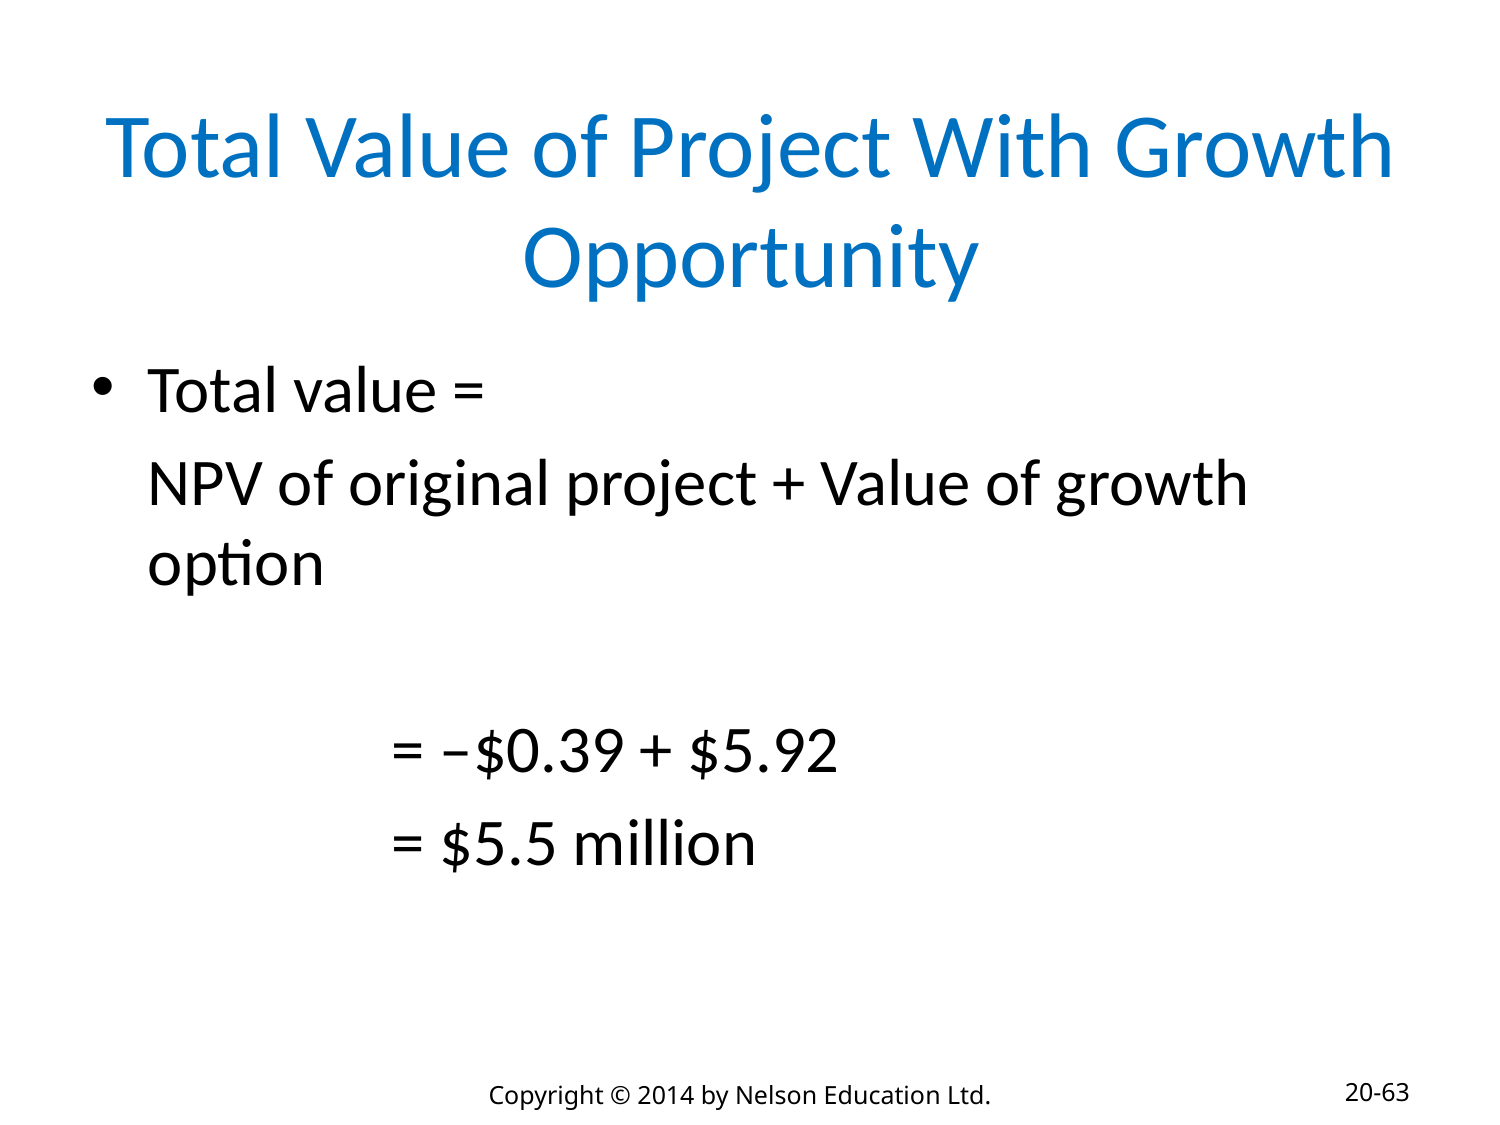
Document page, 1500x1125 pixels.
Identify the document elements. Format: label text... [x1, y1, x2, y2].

list Total value = NPV of original project + Value of growth option = –$0.39 + $5.92 = $5.5 million [76, 337, 1427, 1056]
slide_number 20-63 [1312, 1063, 1425, 1124]
title Total Value of Project With Growth Opportunity [76, 101, 1427, 290]
footer Copyright © 2014 by Nelson Education Ltd. [337, 1065, 1150, 1125]
